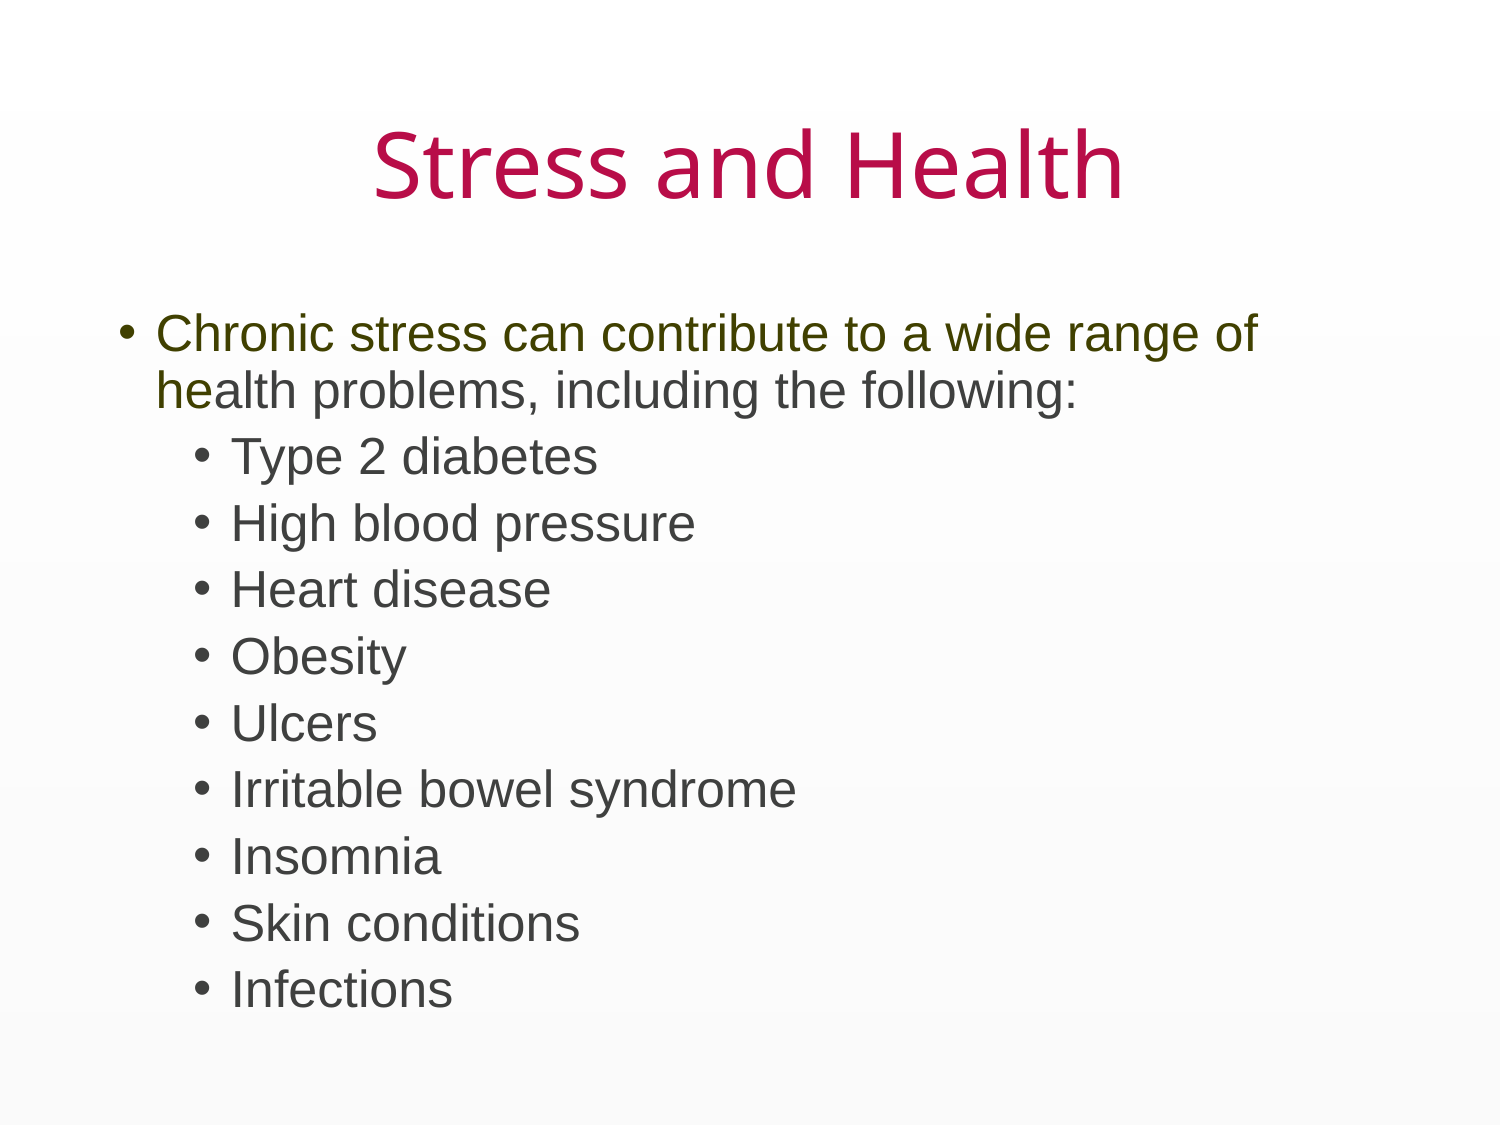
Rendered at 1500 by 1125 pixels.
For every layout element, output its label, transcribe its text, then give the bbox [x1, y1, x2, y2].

title Stress and Health [103, 59, 1397, 278]
list Chronic stress can contribute to a wide range of health problems, including the following: Type 2 diabetes High blood pressure Heart disease Obesity Ulcers Irritable bowel syndrome Insomnia Skin conditions Infections [103, 299, 1397, 1014]
